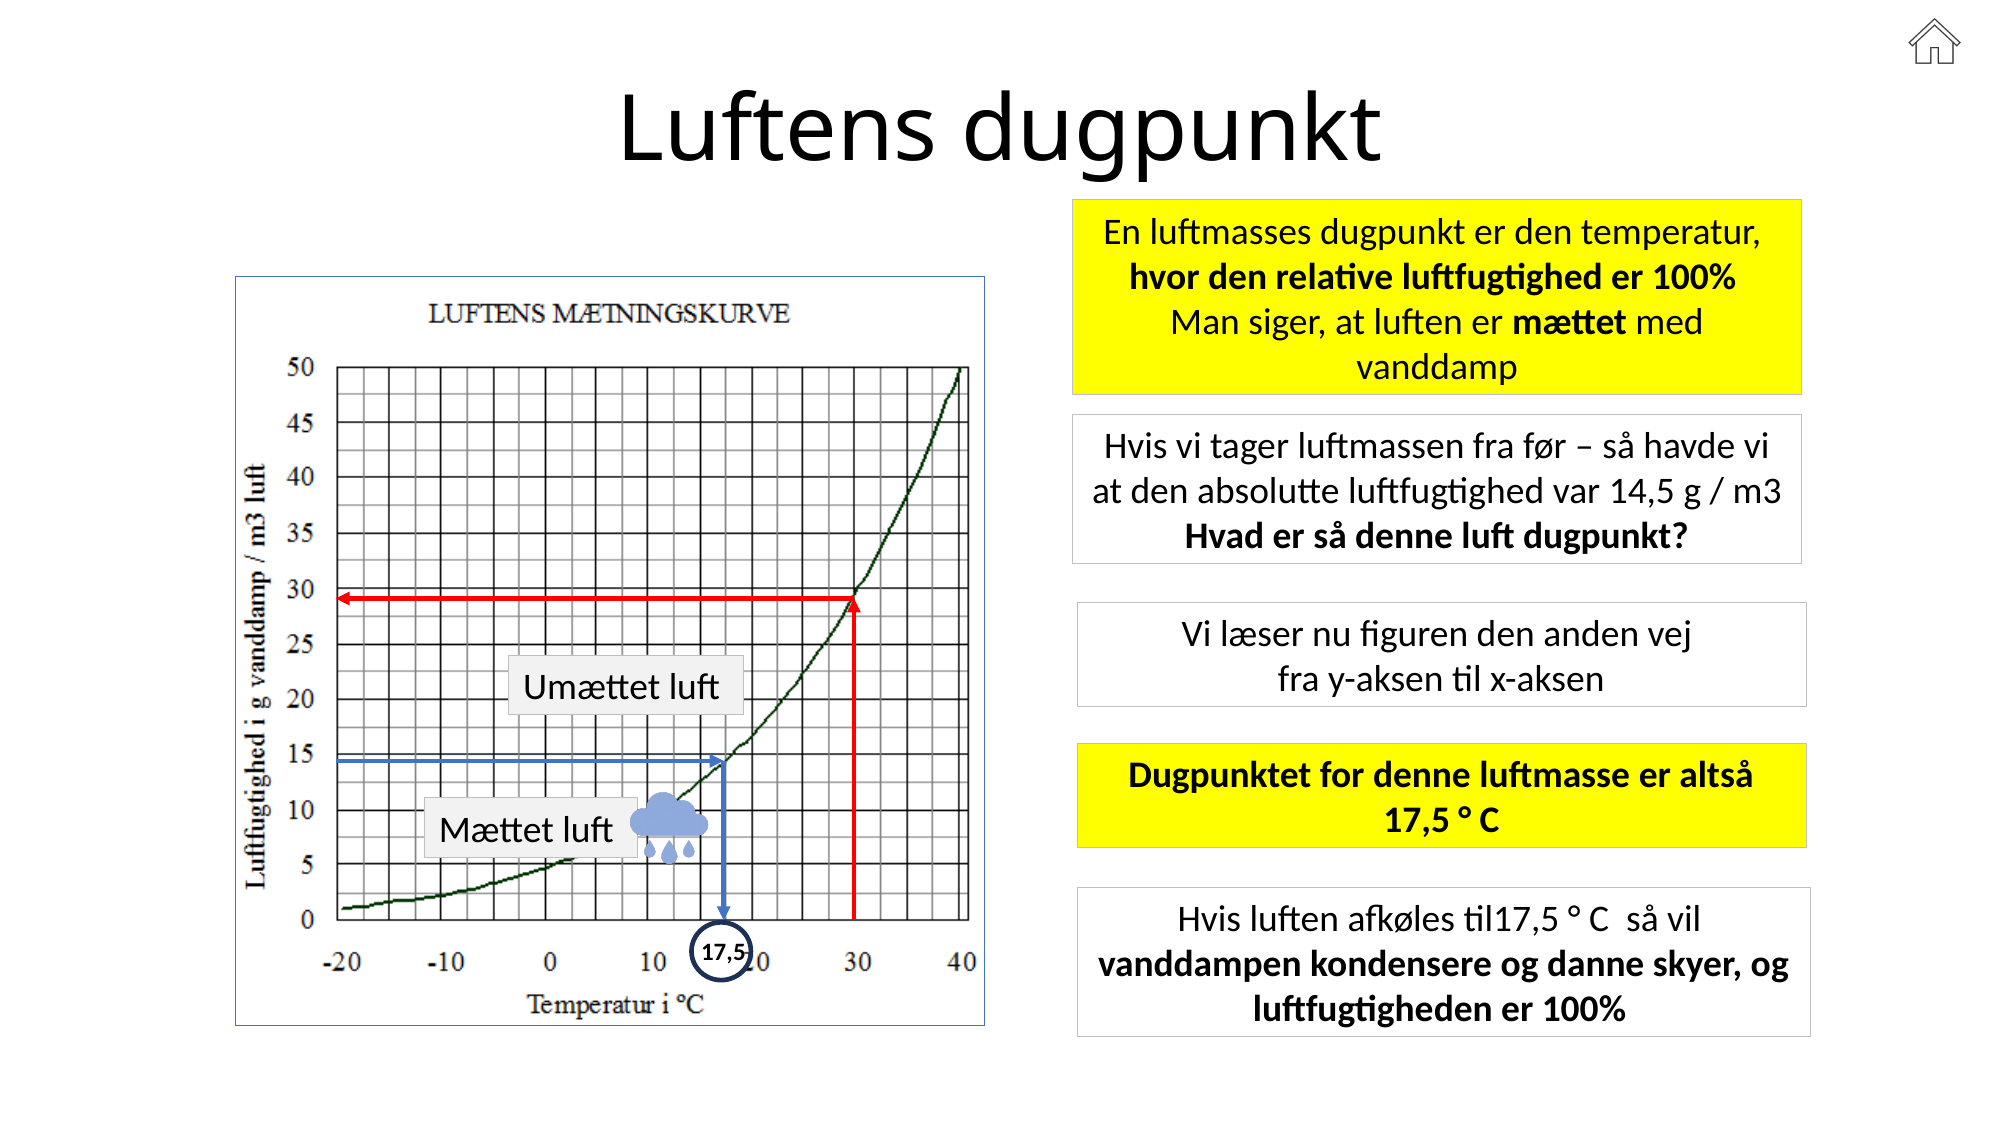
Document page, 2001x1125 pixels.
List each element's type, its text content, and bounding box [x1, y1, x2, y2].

text_box Hvis vi tager luftmassen fra før – så havde vi at den absolutte luftfugtighed var 14,5 g / m3 Hvad er så denne luft dugpunkt? [1072, 413, 1802, 564]
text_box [685, 922, 761, 981]
picture [1904, 10, 1965, 70]
picture [235, 276, 985, 1026]
text_box Hvis luften afkøles til17,5 ° C så vil vanddampen kondensere og danne skyer, og luftfugtigheden er 100% [1077, 886, 1811, 1037]
text_box En luftmasses dugpunkt er den temperatur, hvor den relative luftfugtighed er 100% Man siger, at luften er mættet med vanddamp [1072, 199, 1802, 395]
text_box Dugpunktet for denne luftmasse er altså 17,5 ° C [1076, 743, 1806, 848]
text_box Vi læser nu figuren den anden vej fra y-aksen til x-aksen [1076, 601, 1806, 707]
title Luftens dugpunkt [137, 22, 1863, 240]
